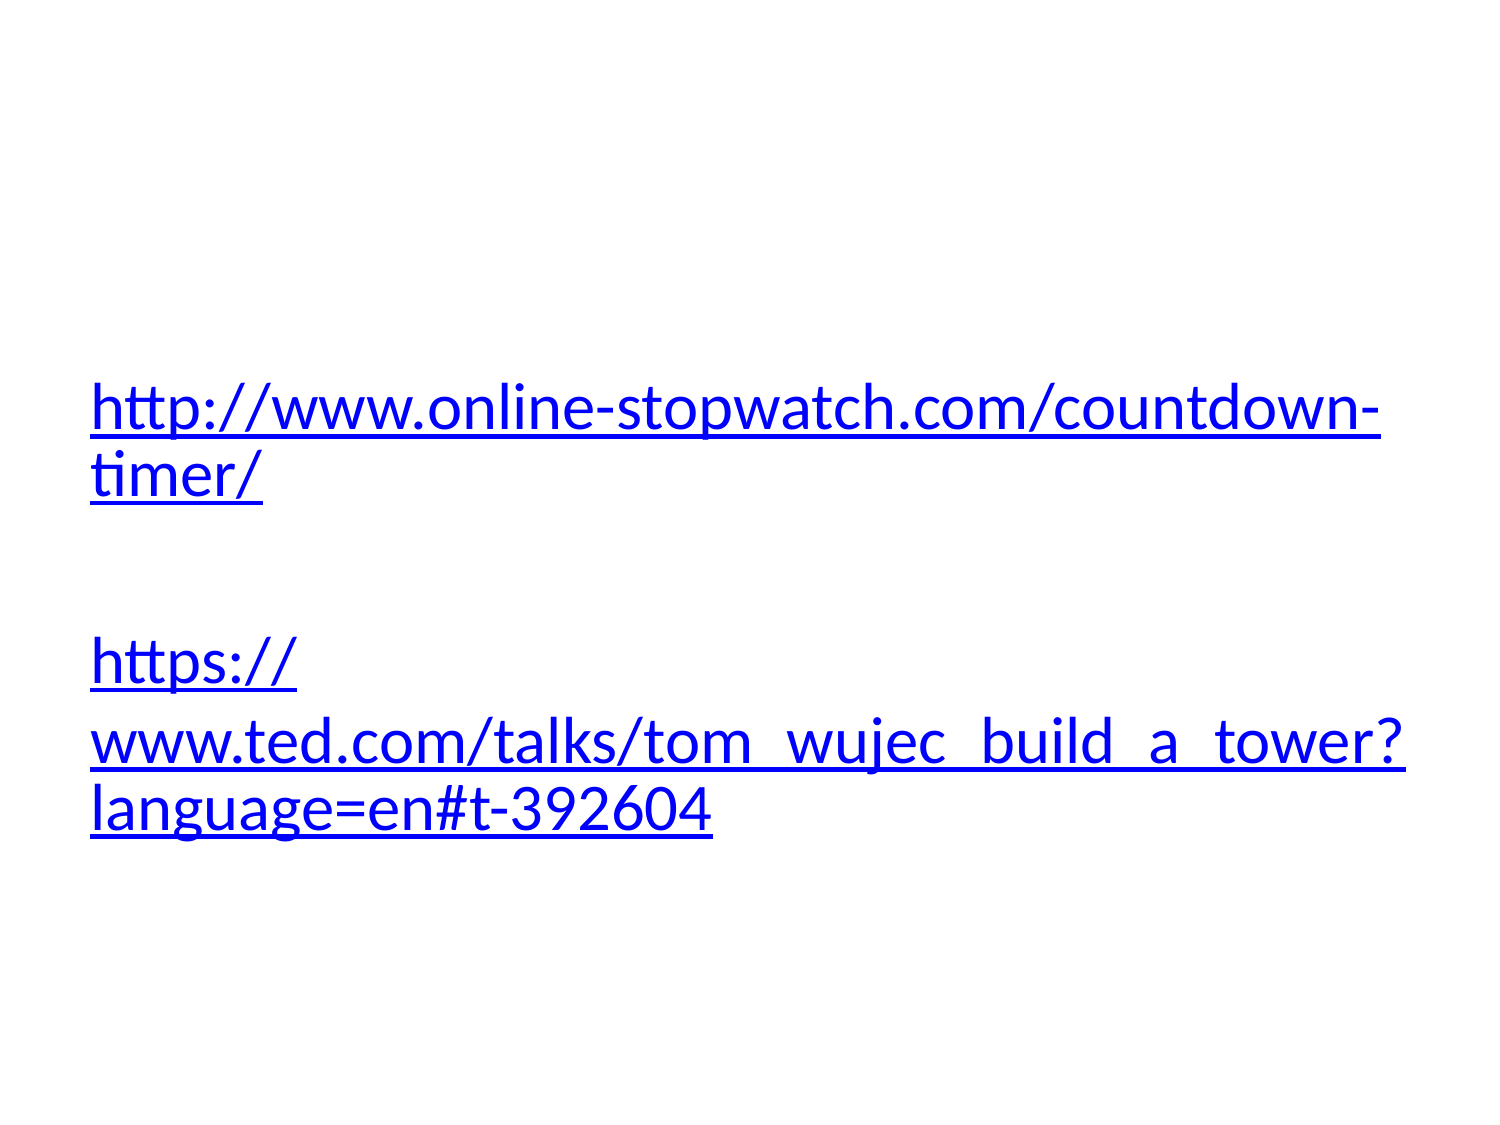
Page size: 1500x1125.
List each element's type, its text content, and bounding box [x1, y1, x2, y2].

list http://www.online-stopwatch.com/countdown-timer/ https://www.ted.com/talks/tom_wujec_build_a_tower?language=en#t-392604 [75, 262, 1425, 1005]
